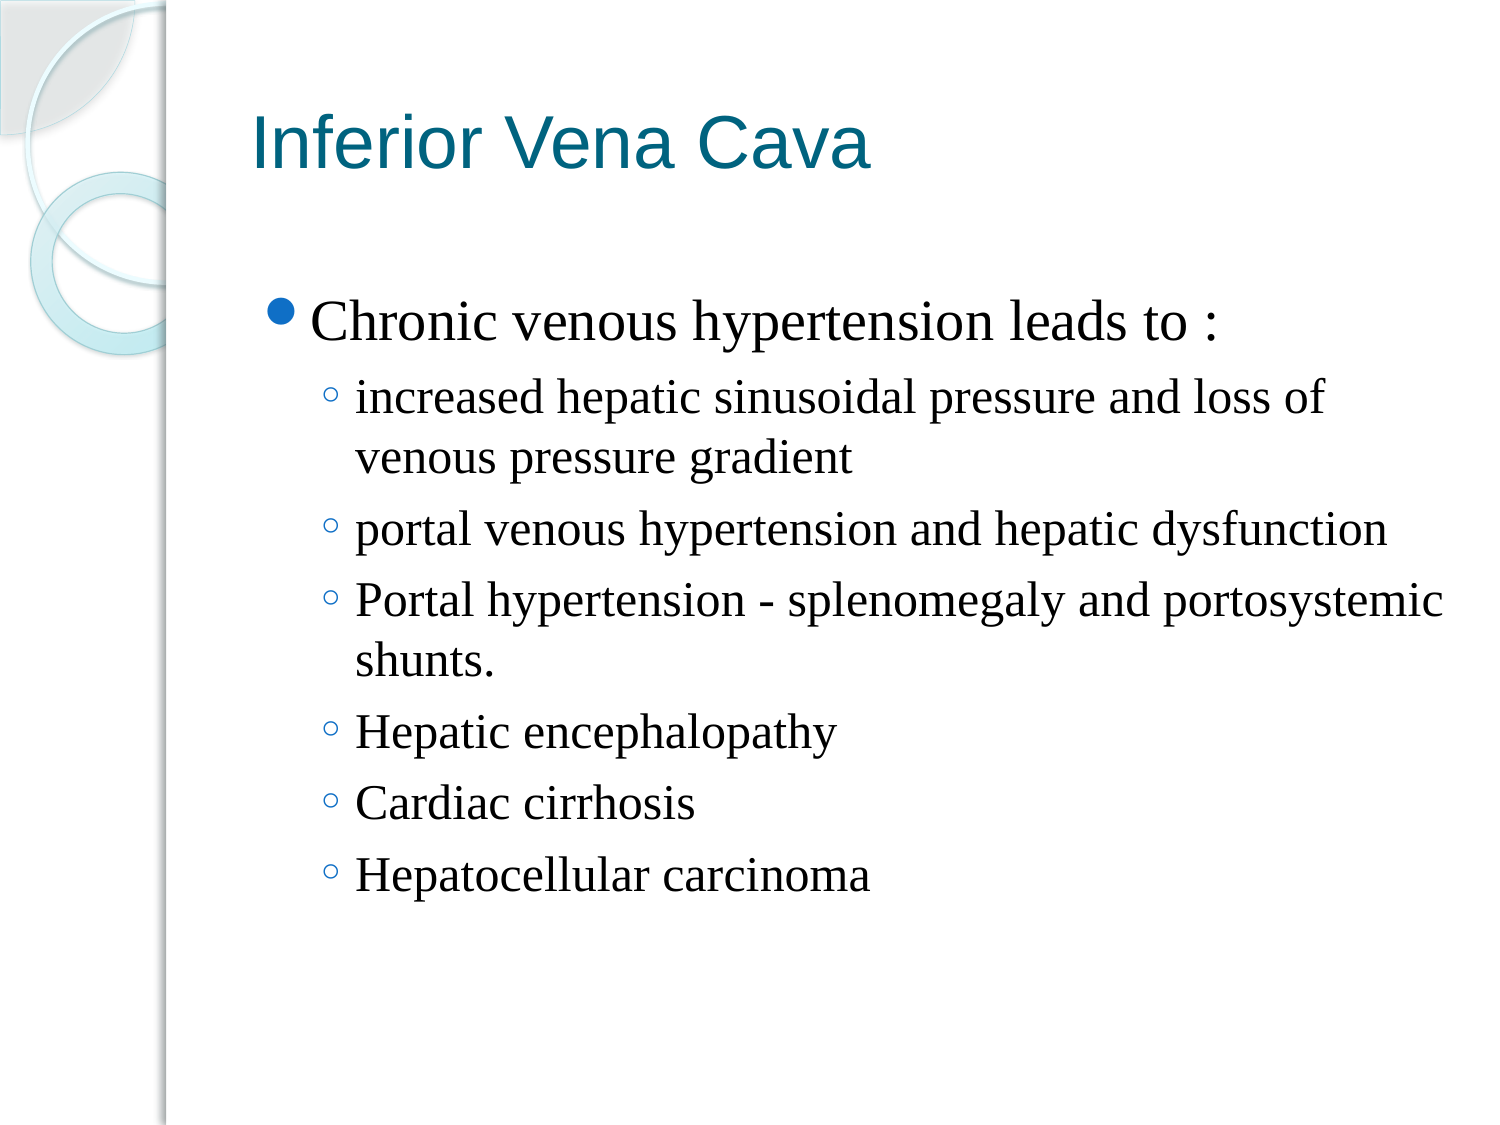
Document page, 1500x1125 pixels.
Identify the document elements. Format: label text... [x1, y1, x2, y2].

list Chronic venous hypertension leads to : increased hepatic sinusoidal pressure and loss of venous pressure gradient portal venous hypertension and hepatic dysfunction Portal hypertension - splenomegaly and portosystemic shunts. Hepatic encephalopathy Cardiac cirrhosis Hepatocellular carcinoma [235, 275, 1466, 1063]
title Inferior Vena Cava [235, 45, 1466, 233]
